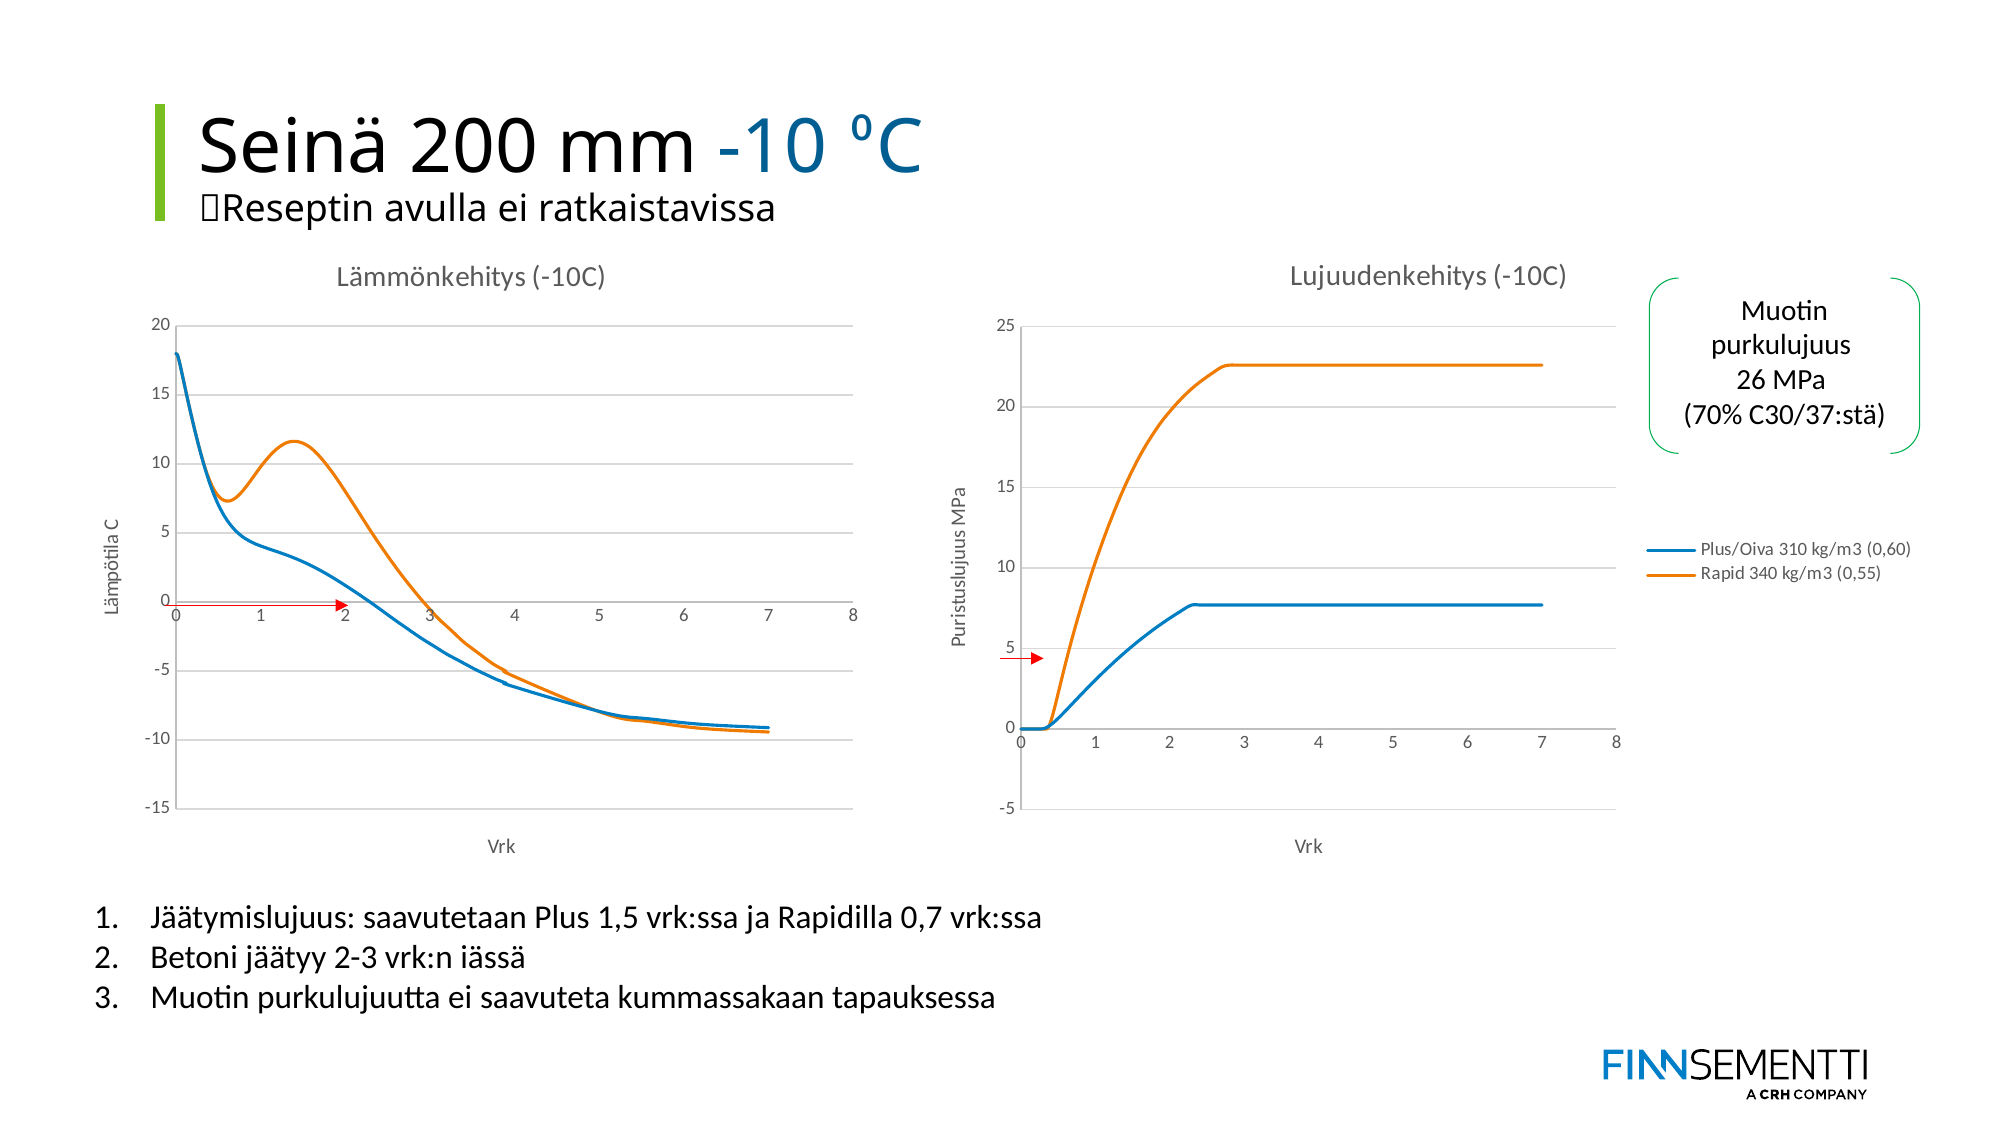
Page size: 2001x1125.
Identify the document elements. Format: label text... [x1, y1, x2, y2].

text_box Jäätymislujuus: saavutetaan Plus 1,5 vrk:ssa ja Rapidilla 0,7 vrk:ssa Betoni jäätyy 2-3 vrk:n iässä Muotin purkulujuutta ei saavuteta kummassakaan tapauksessa [79, 888, 1562, 1063]
chart [69, 235, 875, 890]
chart [916, 235, 1931, 890]
title Seinä 200 mm -10 ⁰C Reseptin avulla ei ratkaistavissa [183, 59, 1909, 278]
